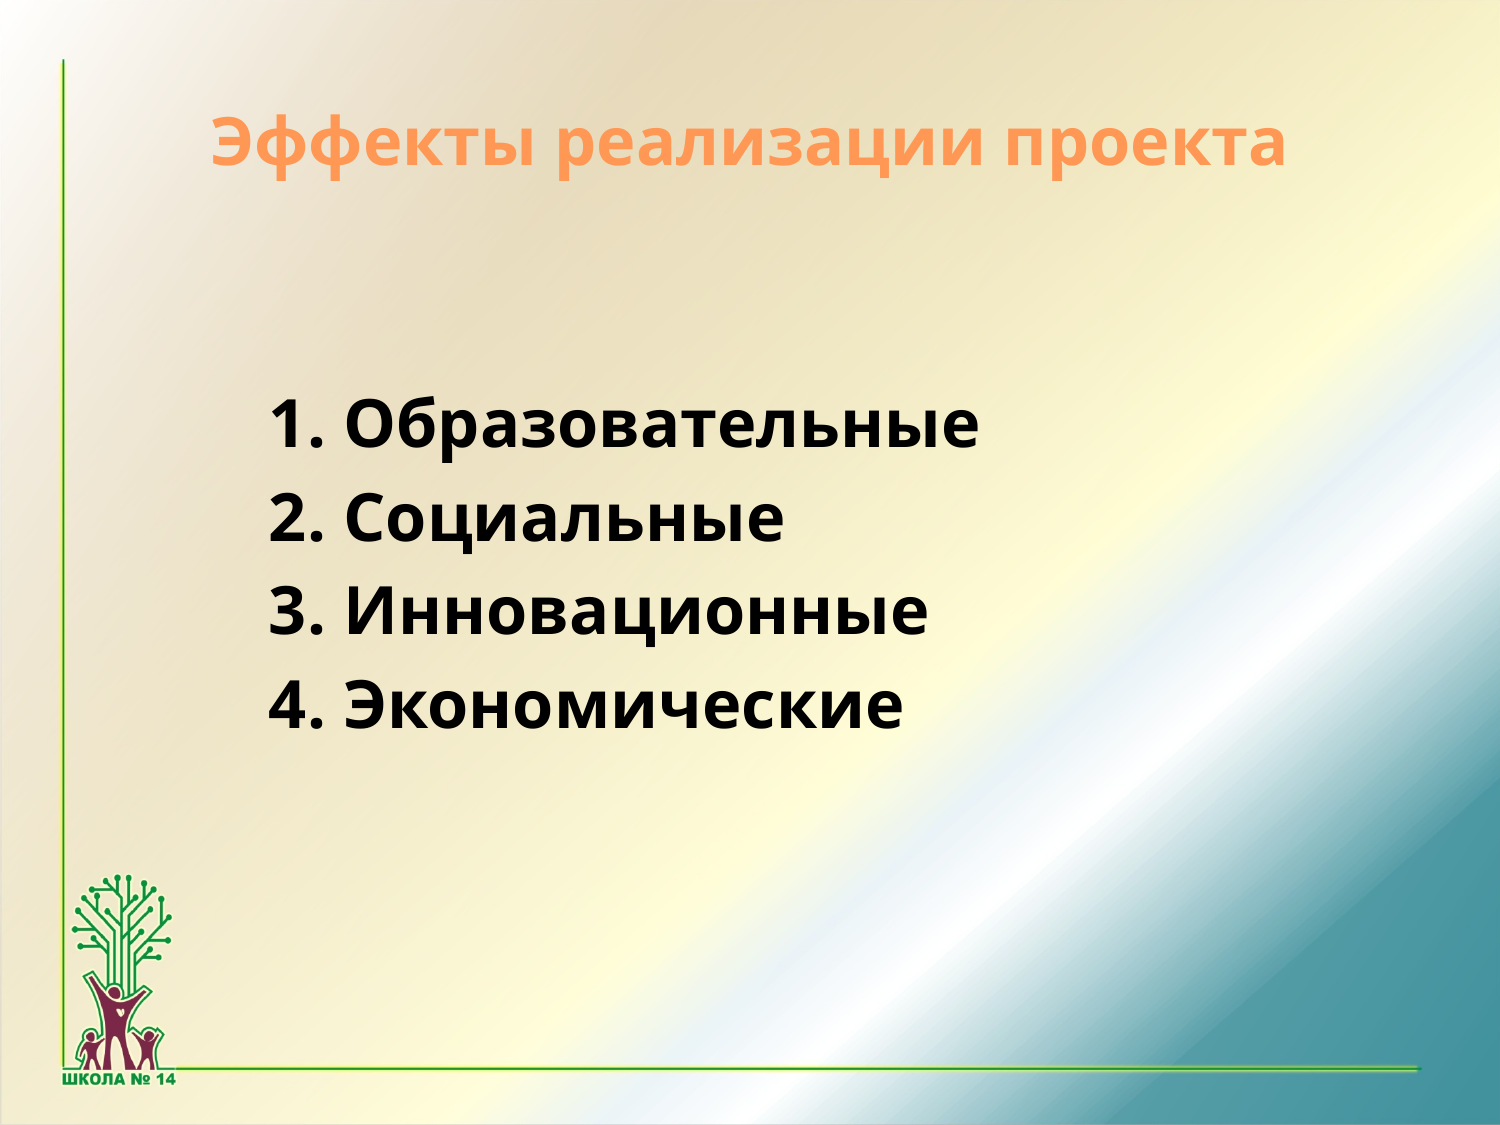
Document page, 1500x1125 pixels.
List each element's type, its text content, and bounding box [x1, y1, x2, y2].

list 1. Образовательные 2. Социальные 3. Инновационные 4. Экономические [253, 373, 1235, 958]
picture [0, 0, 1500, 1125]
title Эффекты реализации проекта [75, 45, 1425, 233]
